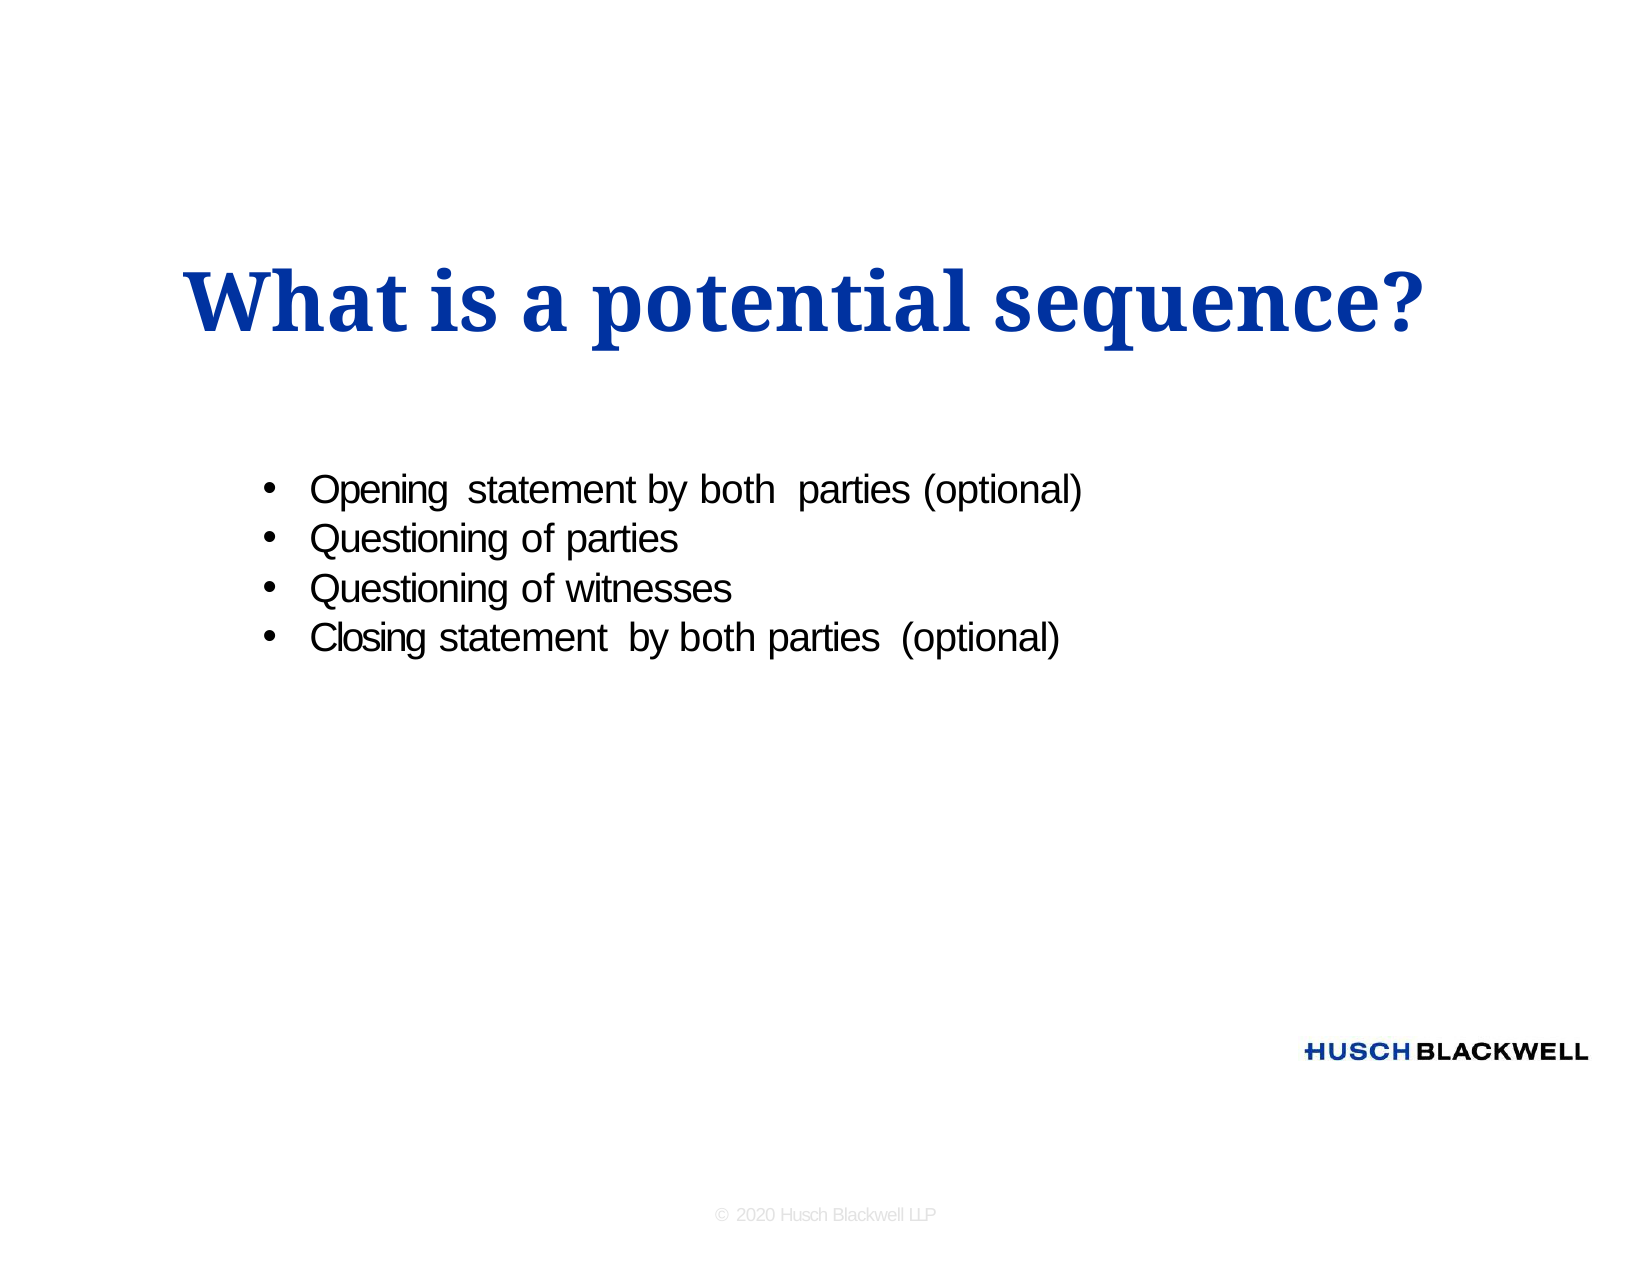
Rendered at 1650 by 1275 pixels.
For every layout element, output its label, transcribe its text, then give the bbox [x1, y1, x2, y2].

text_box Opening statement by both parties (optional) Questioning of parties Questioning of witnesses Closing statement by both parties (optional) [262, 462, 1207, 660]
title What is a potential sequence? [181, 190, 1446, 406]
text_box [1298, 1036, 1592, 1061]
footer © 2020 Husch Blackwell LLP [546, 845, 1104, 1275]
